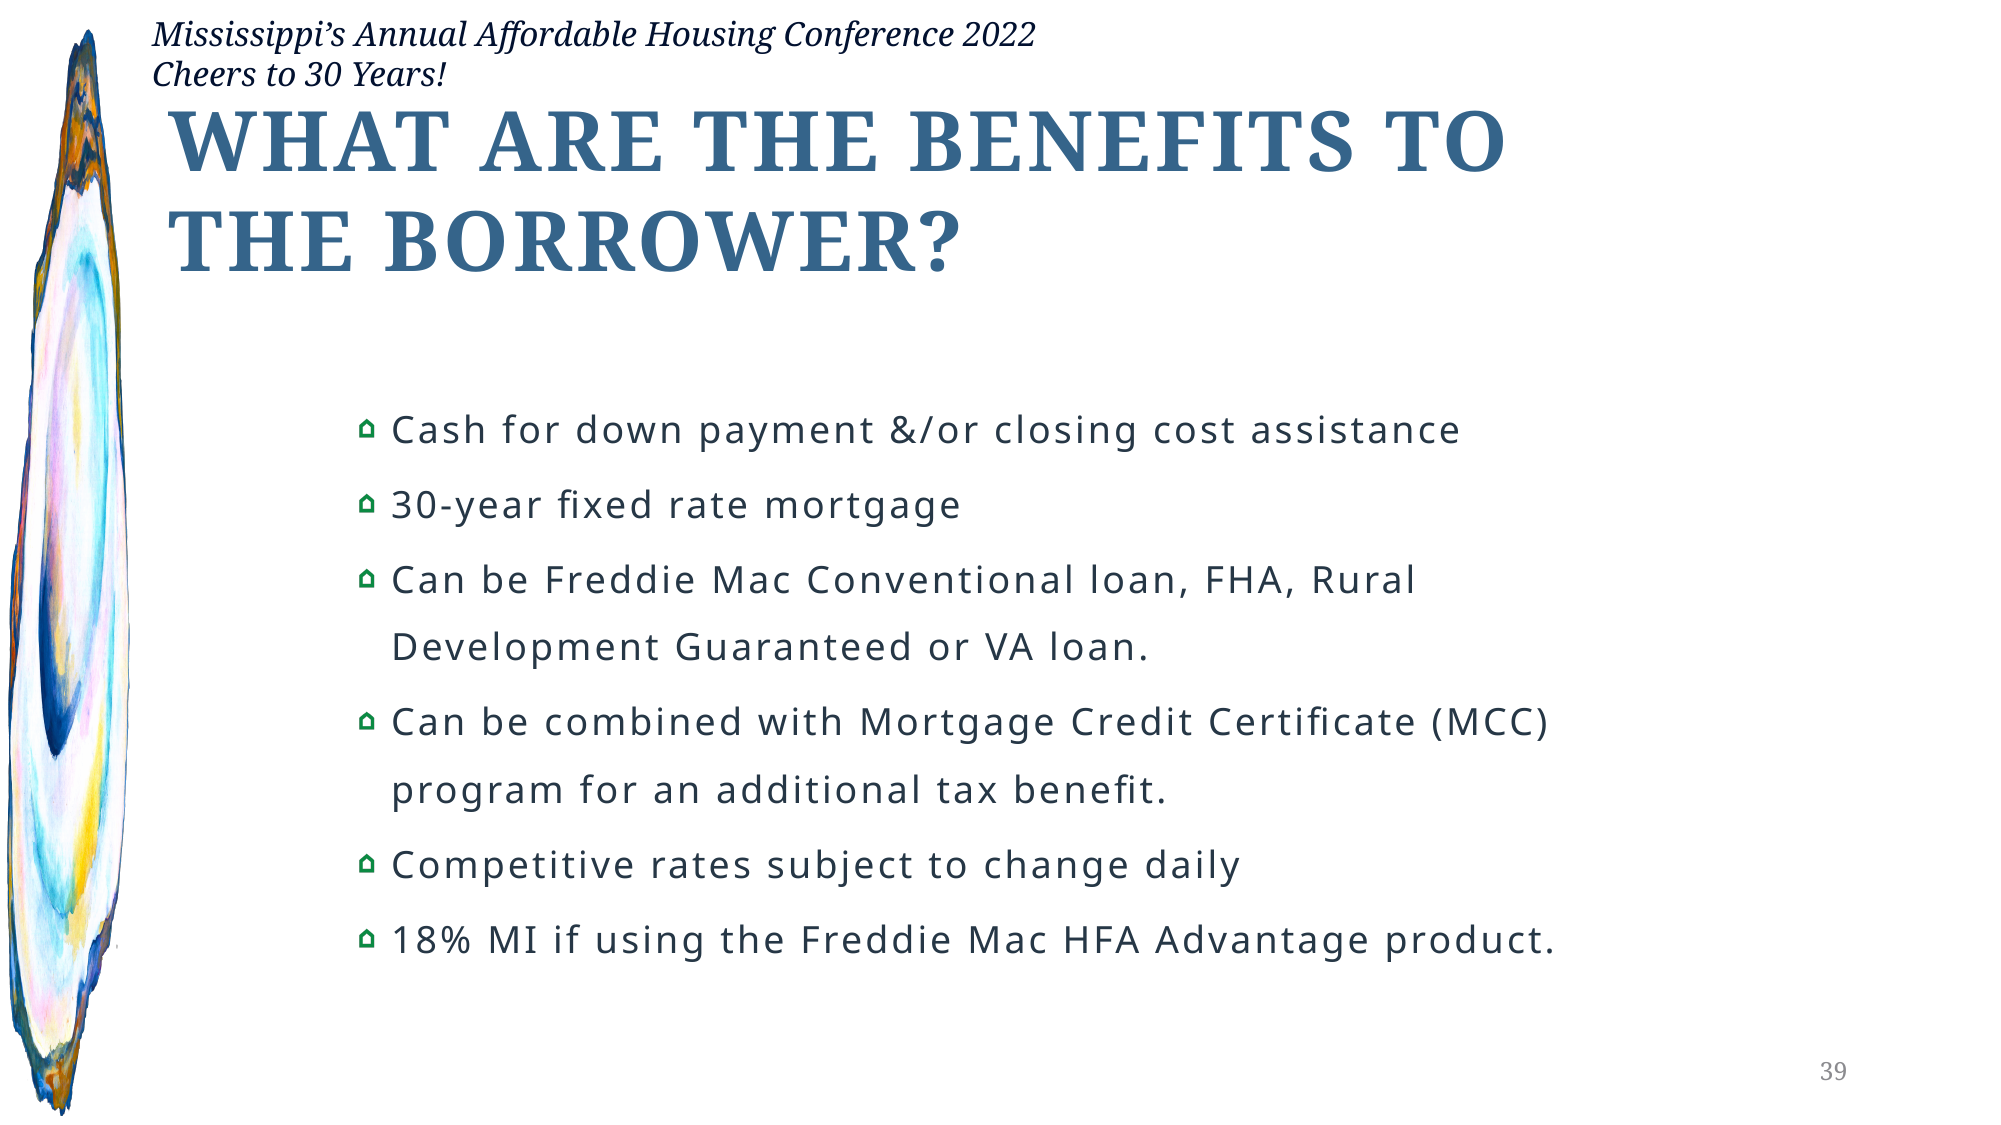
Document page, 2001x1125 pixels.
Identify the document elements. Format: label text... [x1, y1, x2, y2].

picture [353, 707, 380, 734]
picture [353, 489, 380, 517]
text_box Cash for down payment &/or closing cost assistance 30-year fixed rate mortgage Can be Freddie Mac Conventional loan, FHA, Rural Development Guaranteed or VA loan. Can be combined with Mortgage Credit Certificate (MCC) program for an additional tax benefit. Competitive rates subject to change daily 18% MI if using the Freddie Mac HFA Advantage product. [331, 375, 1690, 1083]
text_box What are the benefits to the borrower? [153, 101, 1544, 275]
picture [353, 414, 380, 442]
picture [353, 849, 380, 877]
picture [353, 924, 380, 952]
slide_number 39 [1412, 1042, 1863, 1103]
picture [0, 0, 138, 1125]
picture [353, 564, 380, 592]
